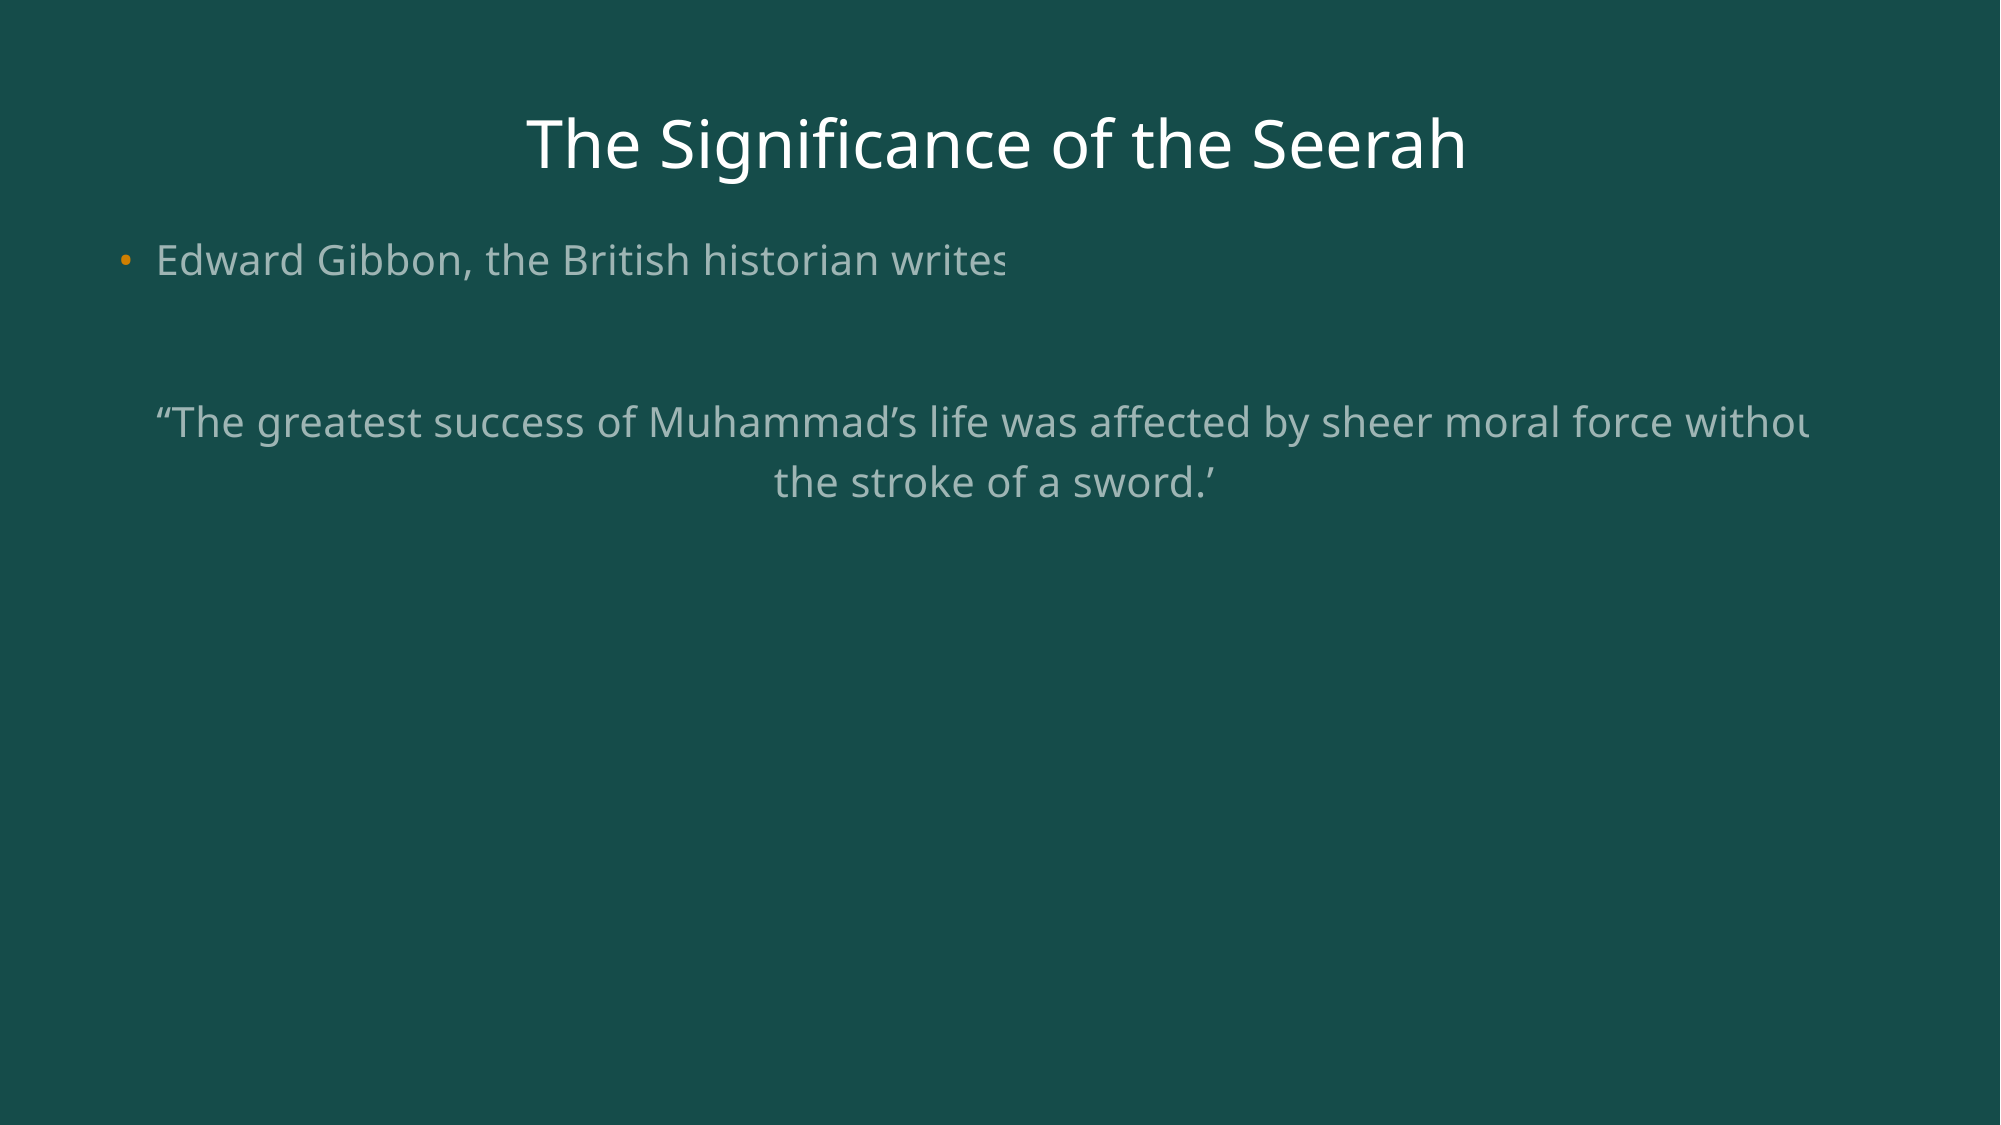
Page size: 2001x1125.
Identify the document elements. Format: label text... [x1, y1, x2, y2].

title The Significance of the Seerah [118, 101, 1878, 223]
list Edward Gibbon, the British historian writes: “The greatest success of Muhammad’s life was affected by sheer moral force without the stroke of a sword.” [118, 223, 1878, 947]
